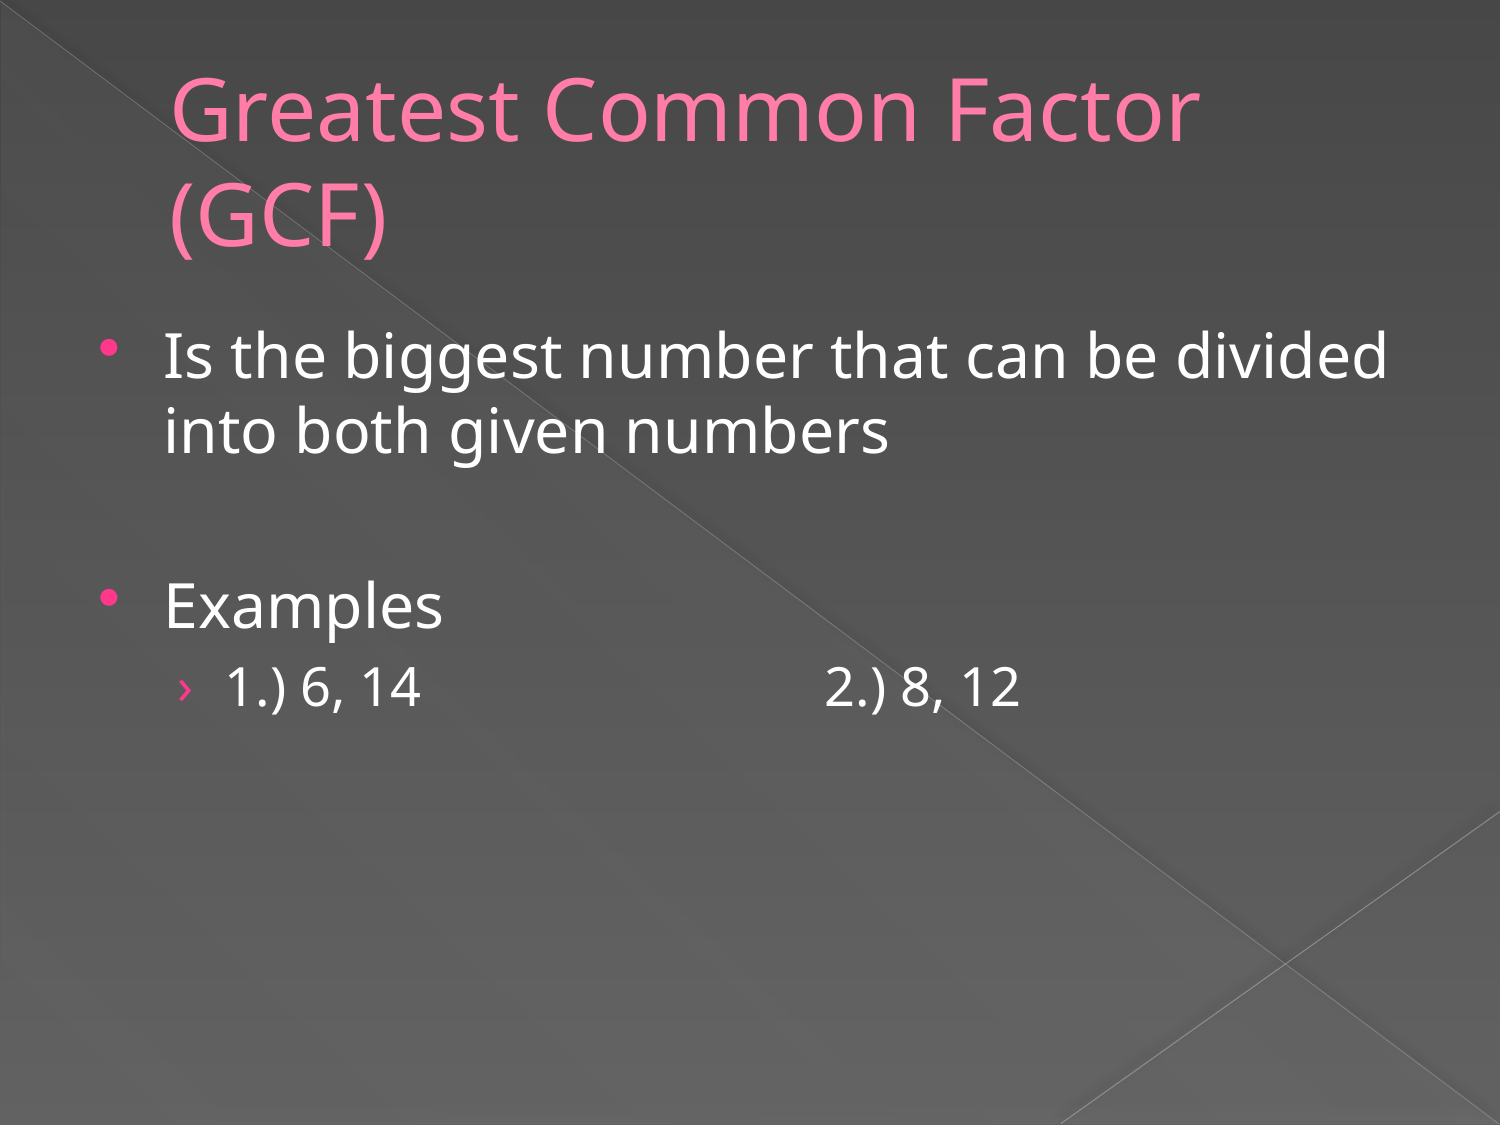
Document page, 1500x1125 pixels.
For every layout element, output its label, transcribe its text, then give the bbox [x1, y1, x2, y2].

list Is the biggest number that can be divided into both given numbers Examples 1.) 6, 14 2.) 8, 12 [75, 308, 1425, 1059]
title Greatest Common Factor (GCF) [75, 43, 1425, 274]
